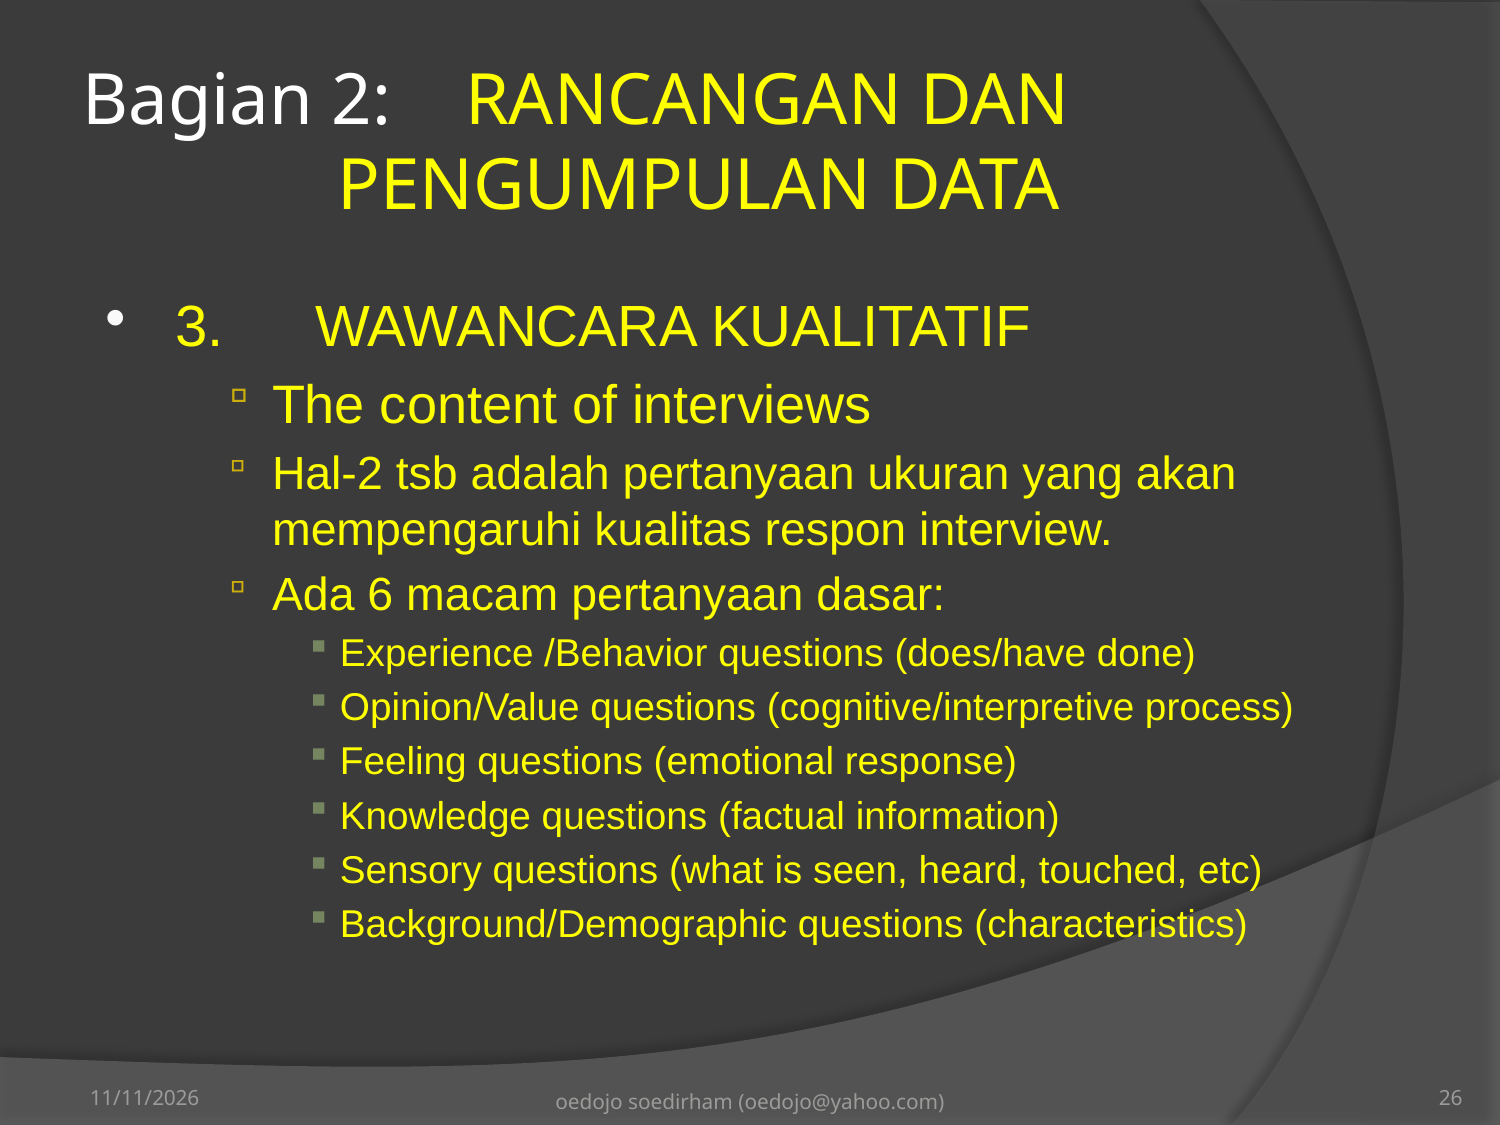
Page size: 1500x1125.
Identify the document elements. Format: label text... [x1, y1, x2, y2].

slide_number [75, 1053, 425, 1114]
list 3. WAWANCARA KUALITATIF The content of interviews Hal-2 tsb adalah pertanyaan ukuran yang akan mempengaruhi kualitas respon interview. Ada 6 macam pertanyaan dasar: Experience /Behavior questions (does/have done) Opinion/Value questions (cognitive/interpretive process) Feeling questions (emotional response) Knowledge questions (factual information) Sensory questions (what is seen, heard, touched, etc) Background/Demographic questions (characteristics) [70, 281, 1421, 957]
title Bagian 2: RANCANGAN DAN PENGUMPULAN DATA [75, 45, 1300, 233]
footer oedojo soedirham (oedojo@yahoo.com) [512, 1053, 988, 1114]
slide_number 26 [1337, 1053, 1463, 1114]
